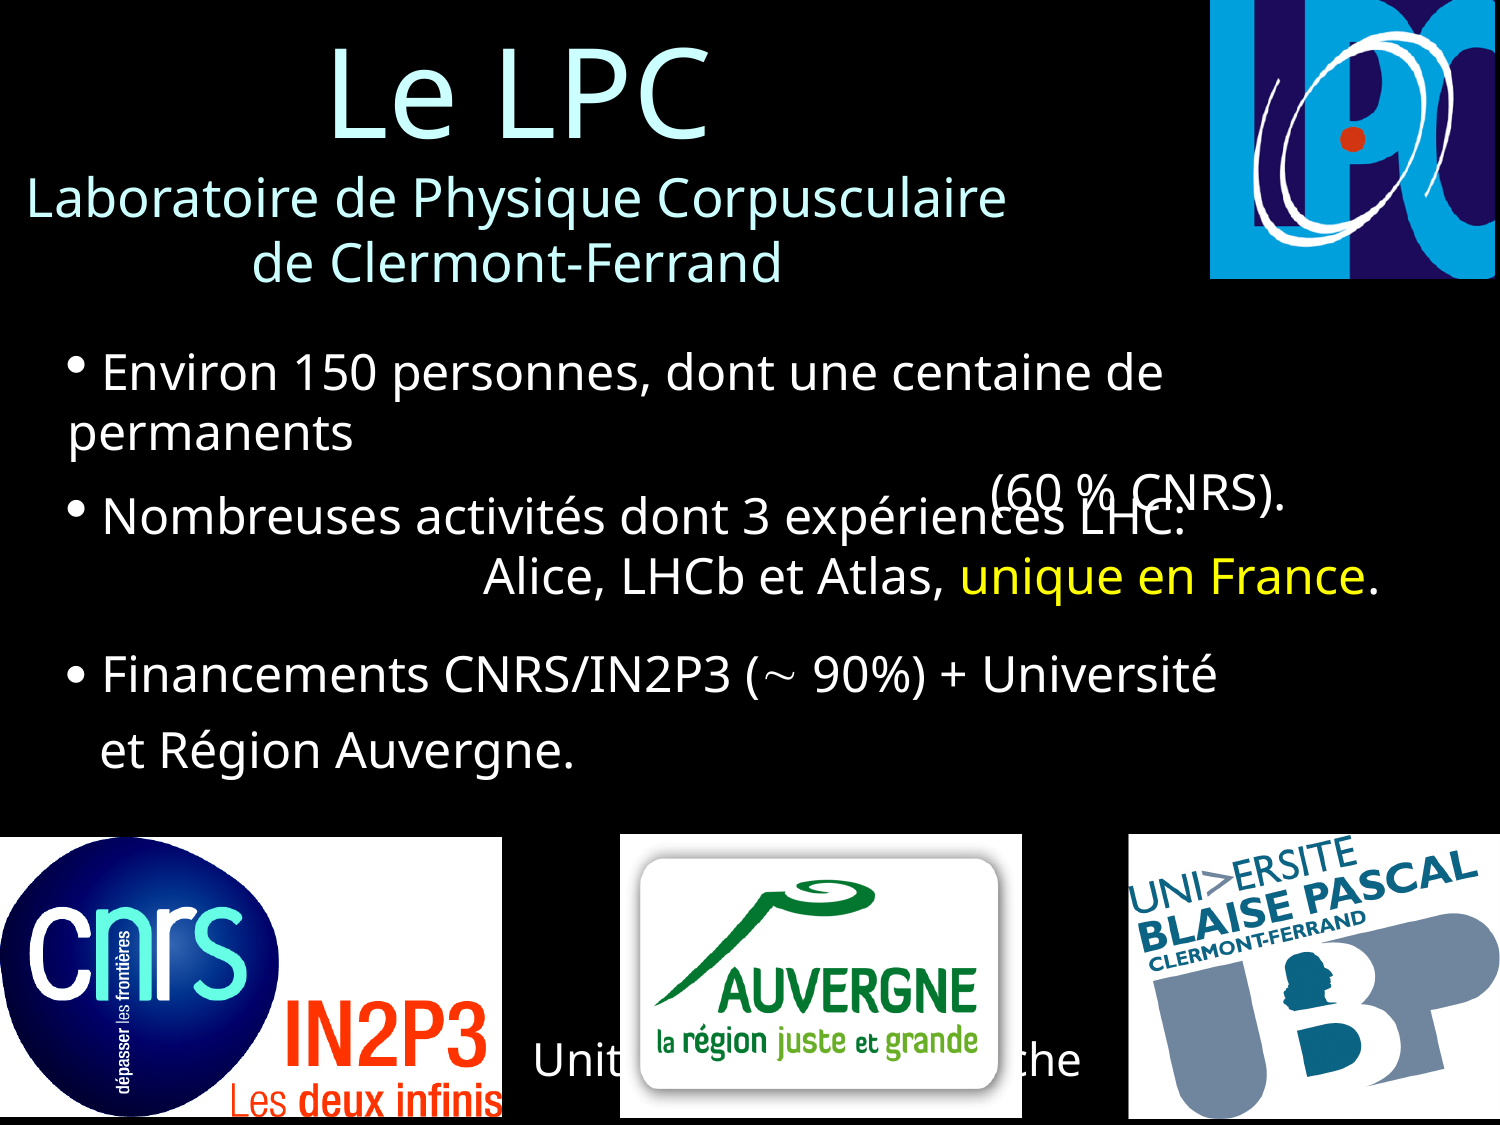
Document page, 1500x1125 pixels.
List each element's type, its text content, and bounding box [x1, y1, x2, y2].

text_box Nombreuses activités dont 3 expériences LHC: Alice, LHCb et Atlas, unique en France. [53, 477, 1471, 612]
text_box UMR Unité Mixte de Recherche [1026, 967, 1098, 1093]
picture [1127, 833, 1500, 1119]
text_box et Région Auvergne. [84, 711, 591, 786]
picture [619, 833, 1022, 1118]
text_box Environ 150 personnes, dont une centaine de permanents (60 % CNRS). [53, 333, 1459, 477]
picture [1254, 0, 1495, 280]
text_box Le LPC Laboratoire de Physique Corpusculaire de Clermont-Ferrand [11, 6, 1025, 302]
text_box UMR Unité Mixte de Recherche [517, 967, 614, 1093]
text_box  Financements CNRS/IN2P3 ( 90%) + Université [53, 635, 1317, 711]
picture [0, 836, 503, 1117]
